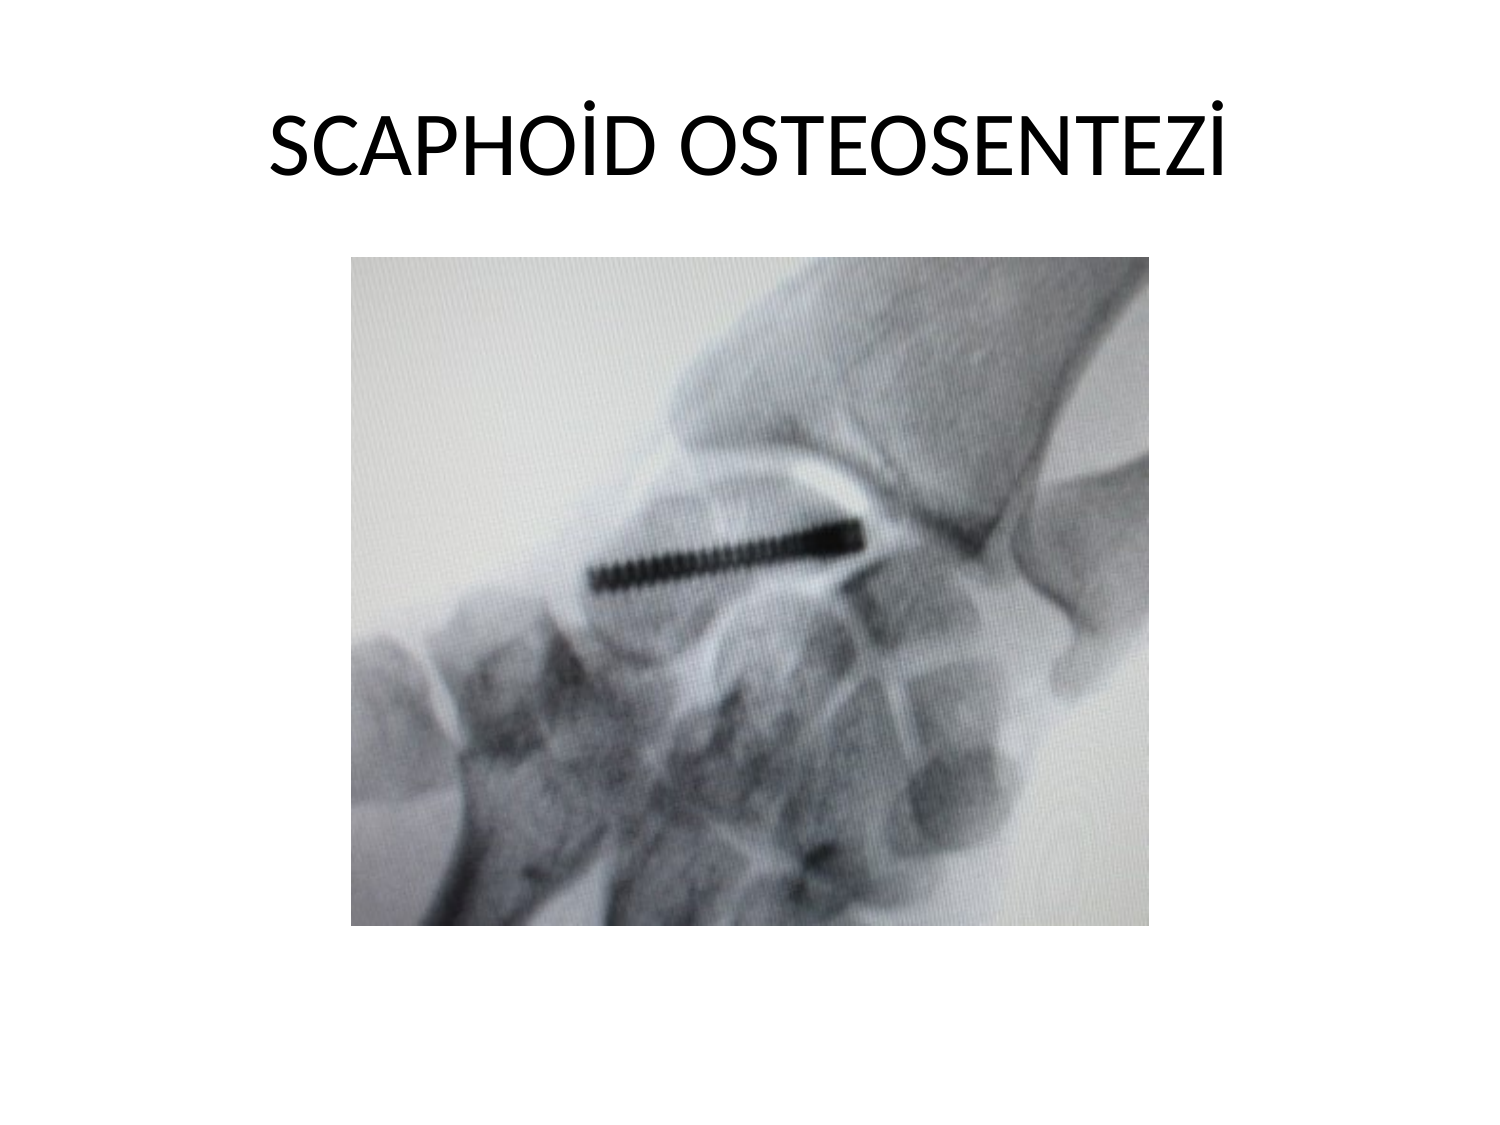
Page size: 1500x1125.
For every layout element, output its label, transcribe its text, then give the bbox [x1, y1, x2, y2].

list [351, 257, 1149, 927]
title SCAPHOİD OSTEOSENTEZİ [75, 45, 1425, 233]
